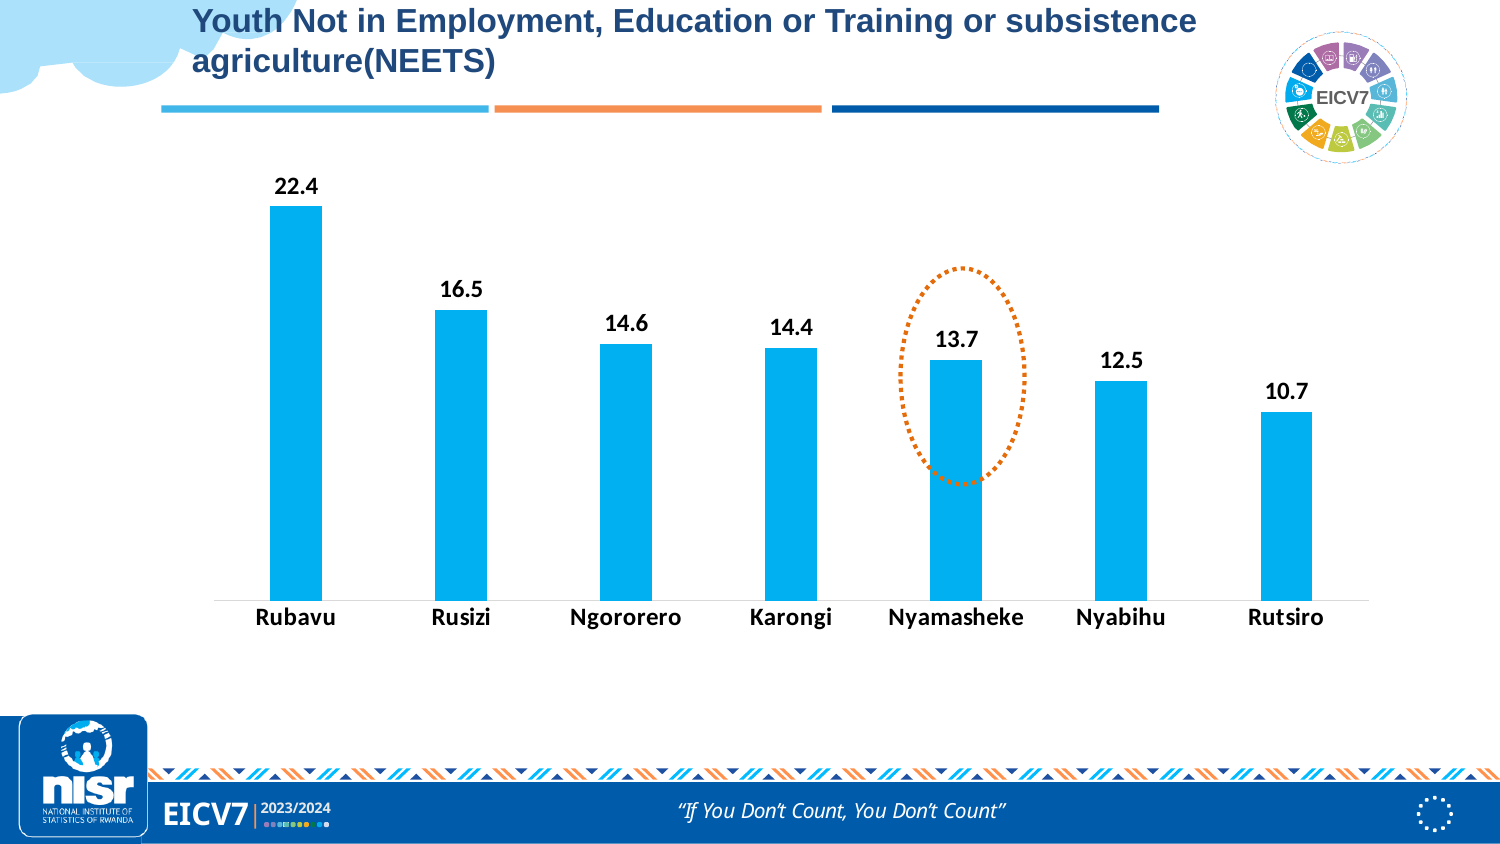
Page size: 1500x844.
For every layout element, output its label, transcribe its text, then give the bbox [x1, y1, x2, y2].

chart [110, 146, 1400, 691]
text_box Youth Not in Employment, Education or Training or subsistence agriculture(NEETS) [177, 0, 1416, 87]
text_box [1277, 112, 1285, 131]
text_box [161, 105, 1160, 114]
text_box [1275, 31, 1408, 164]
text_box [0, 0, 177, 94]
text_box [0, 713, 1500, 844]
